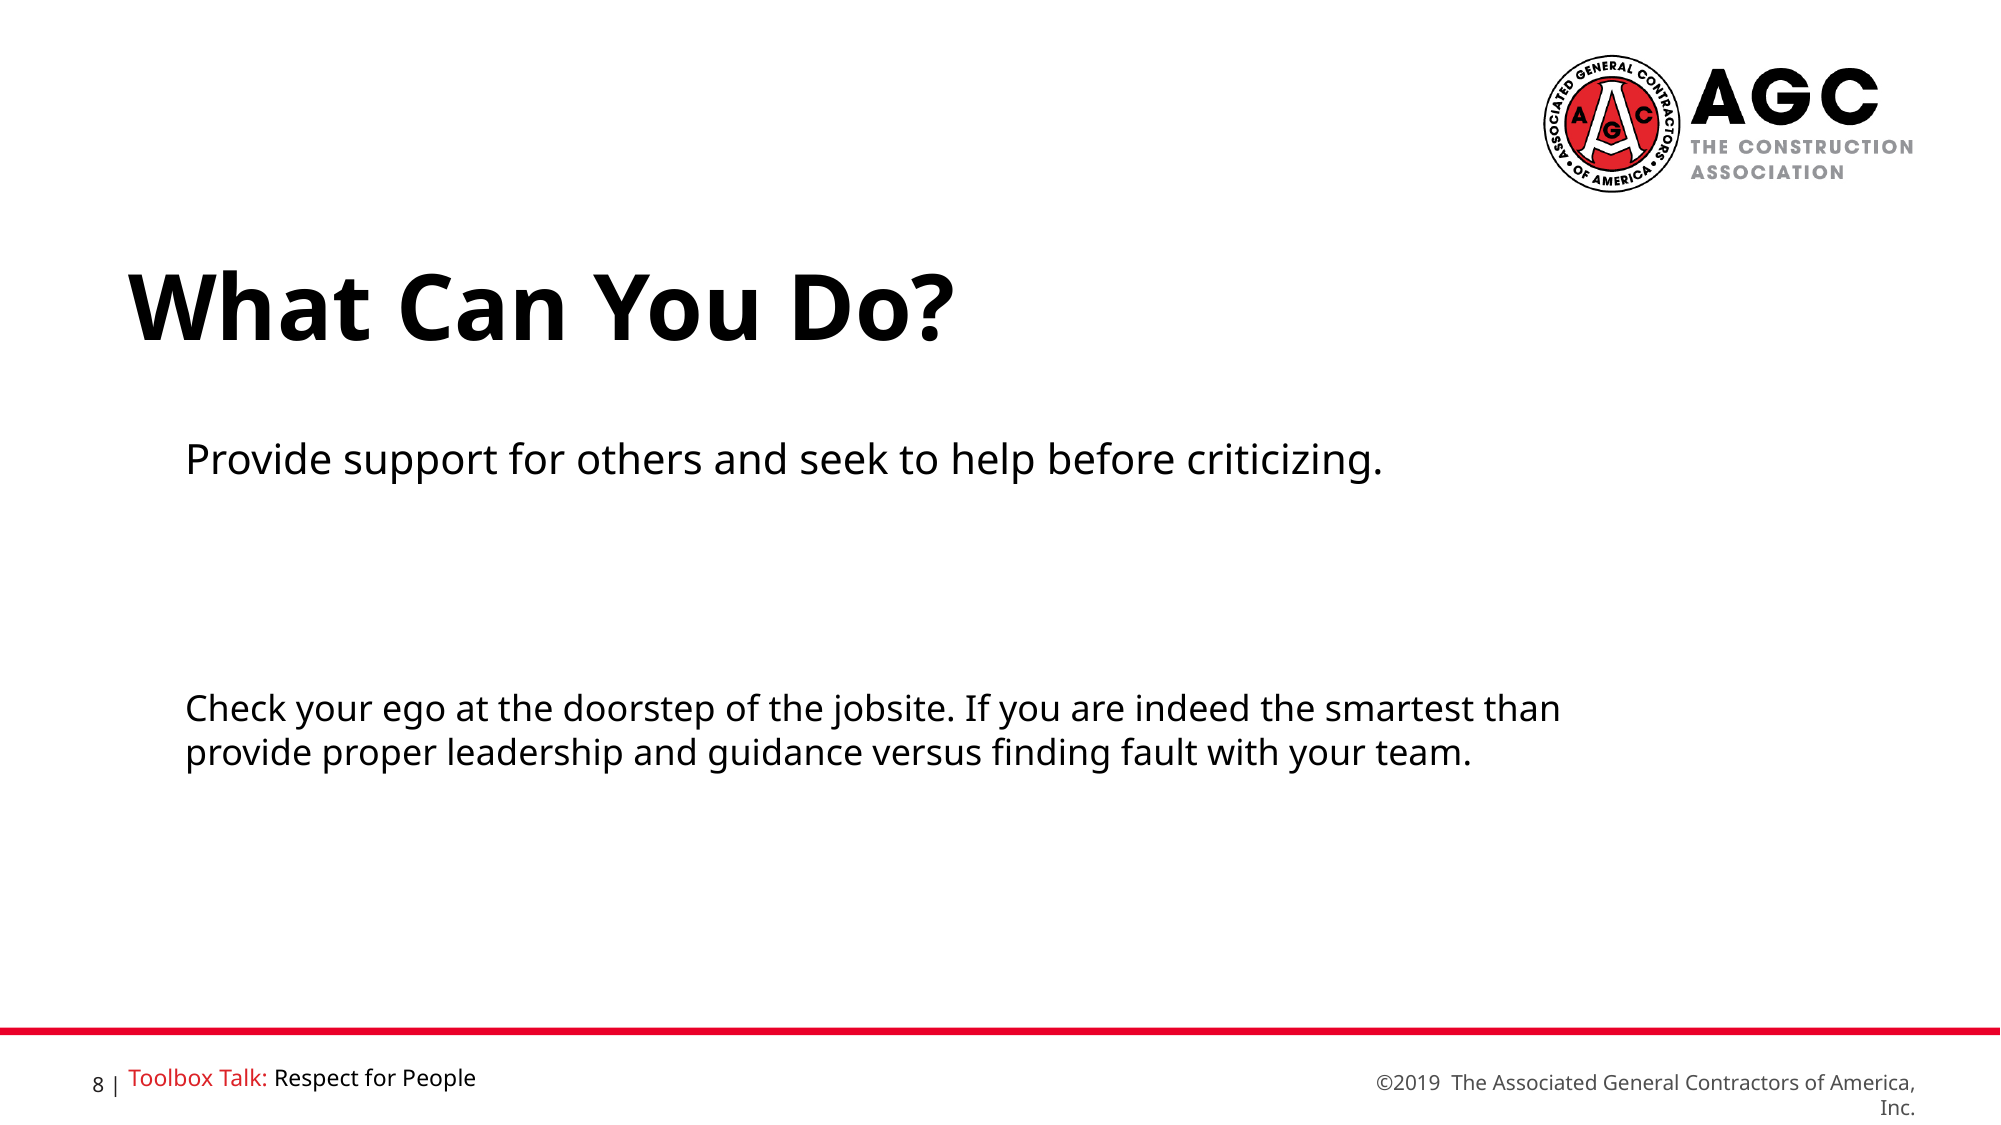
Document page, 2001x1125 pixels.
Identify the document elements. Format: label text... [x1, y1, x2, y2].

list Provide support for others and seek to help before criticizing. [169, 425, 1774, 696]
list What Can You Do? [113, 253, 1774, 404]
list Check your ego at the doorstep of the jobsite. If you are indeed the smartest than provide proper leadership and guidance versus finding fault with your team. [169, 678, 1703, 806]
text_box Toolbox Talk: Respect for People [113, 1058, 1171, 1094]
picture [1538, 48, 1917, 199]
